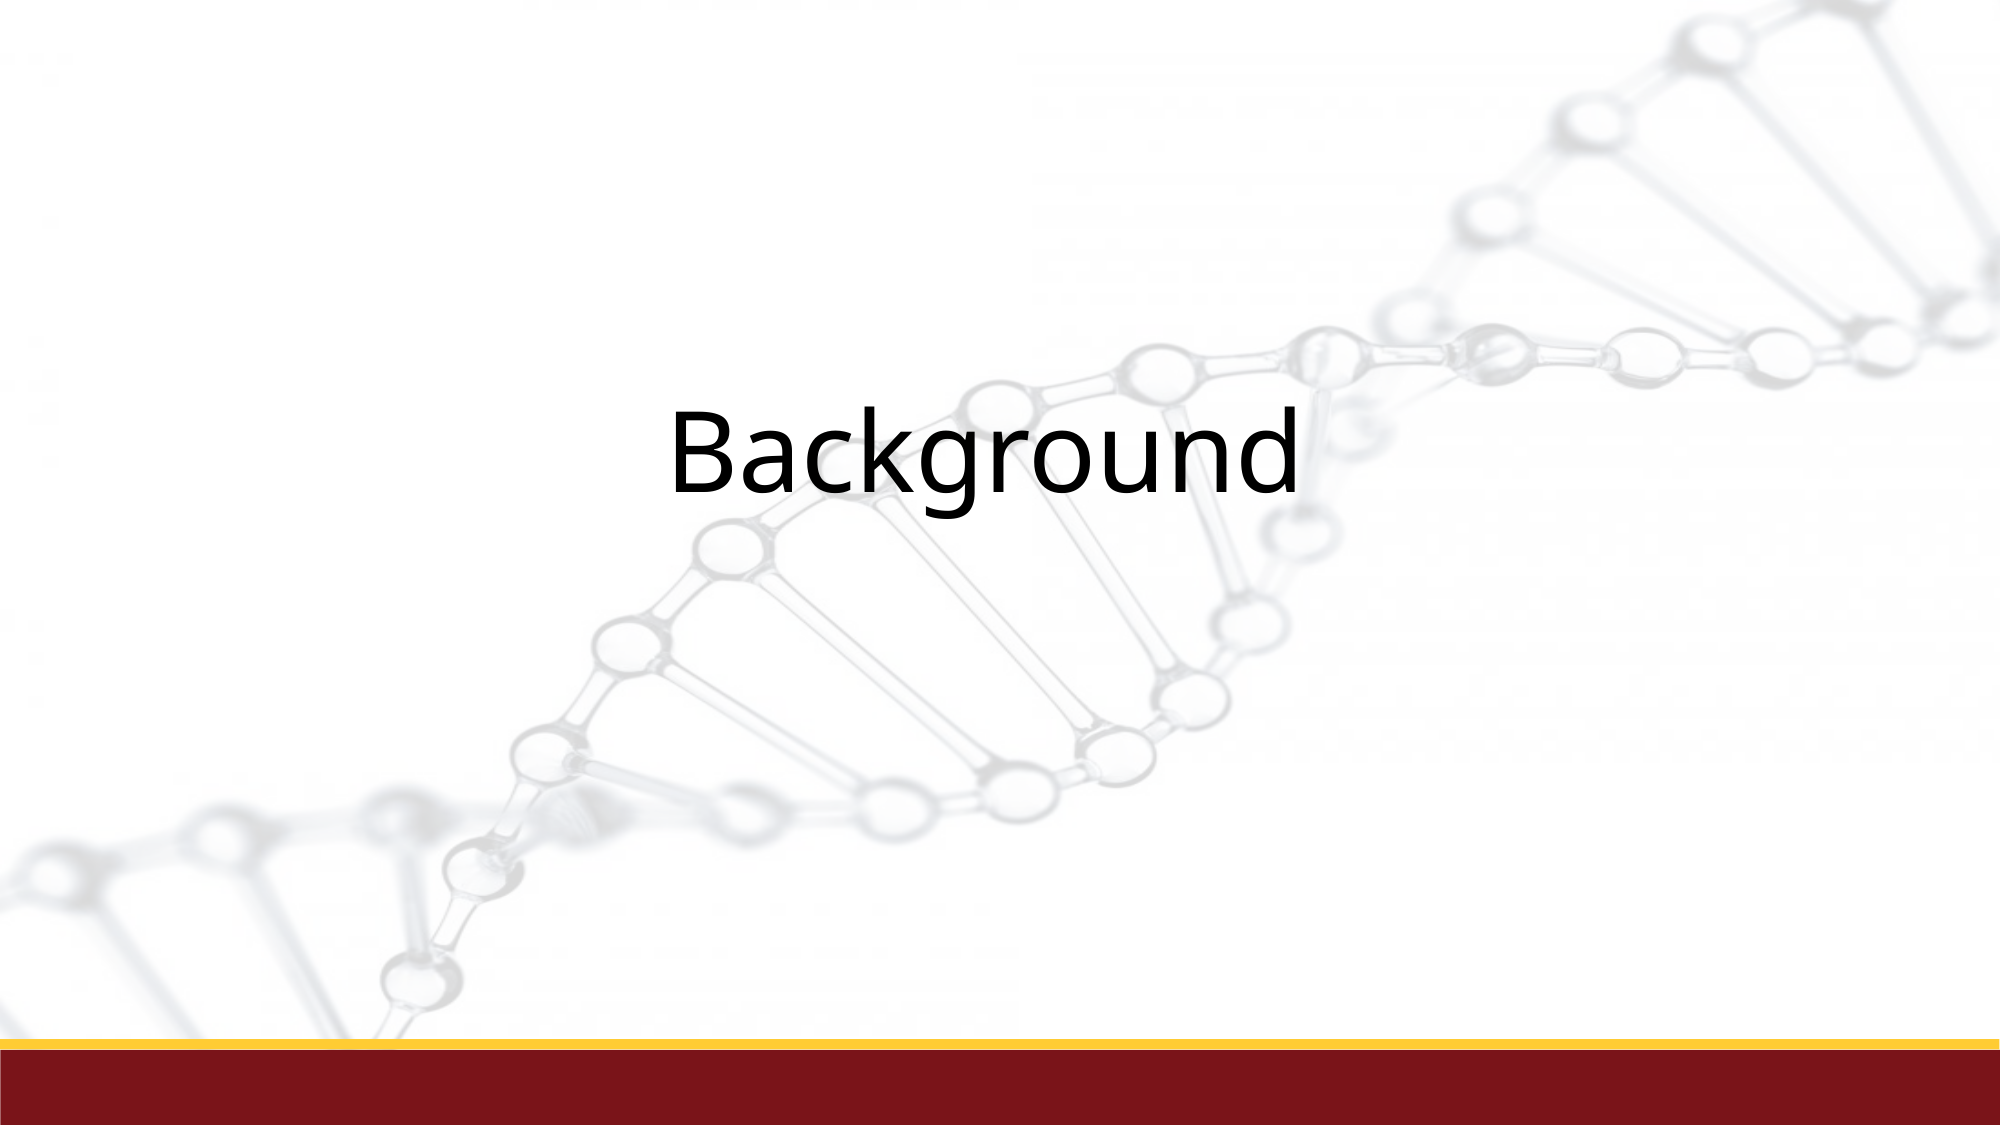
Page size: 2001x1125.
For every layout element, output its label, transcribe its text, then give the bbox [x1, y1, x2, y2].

text_box Background [650, 373, 1350, 523]
